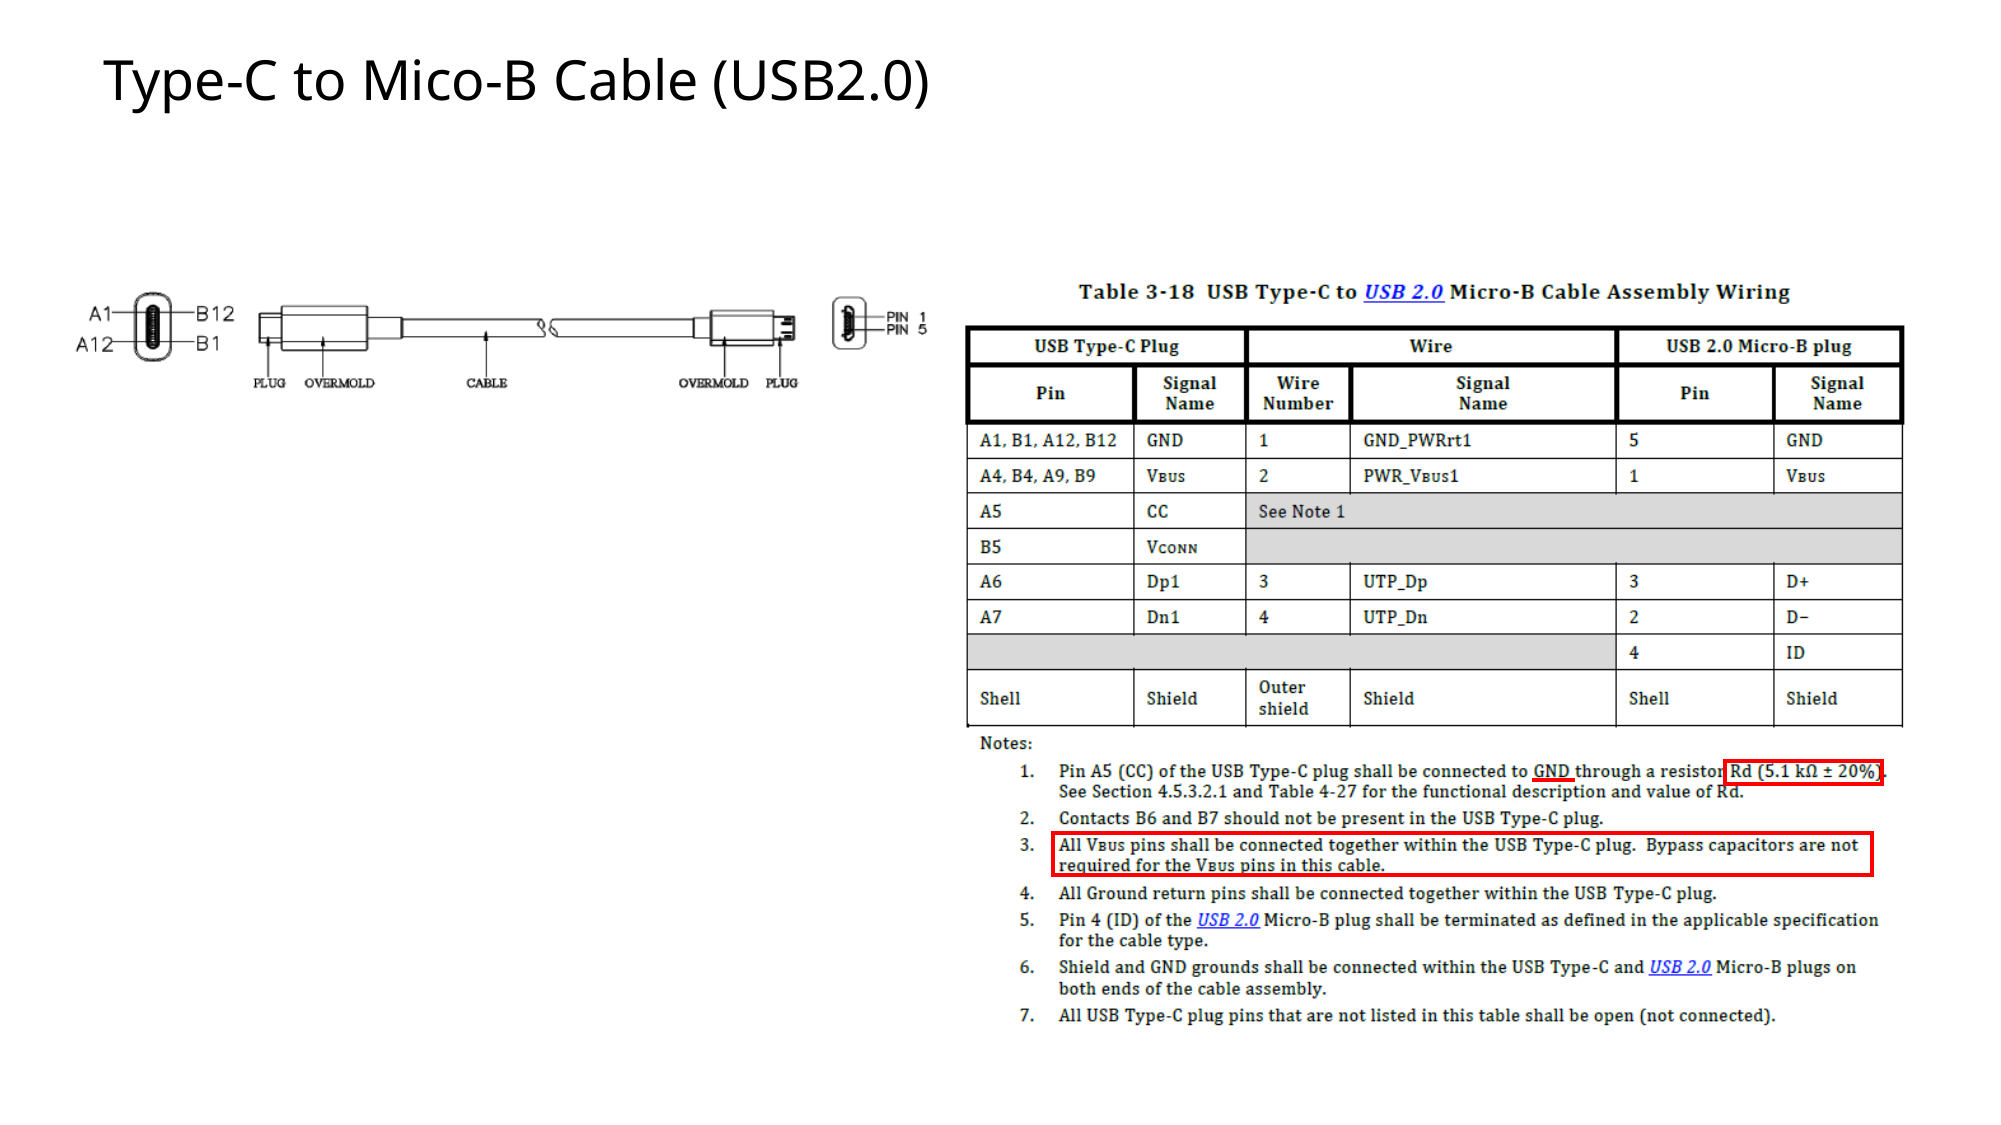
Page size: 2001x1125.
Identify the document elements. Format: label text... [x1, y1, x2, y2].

picture [954, 276, 1921, 1052]
picture [59, 271, 944, 410]
title Type-C to Mico-B Cable (USB2.0) [88, 44, 1430, 120]
